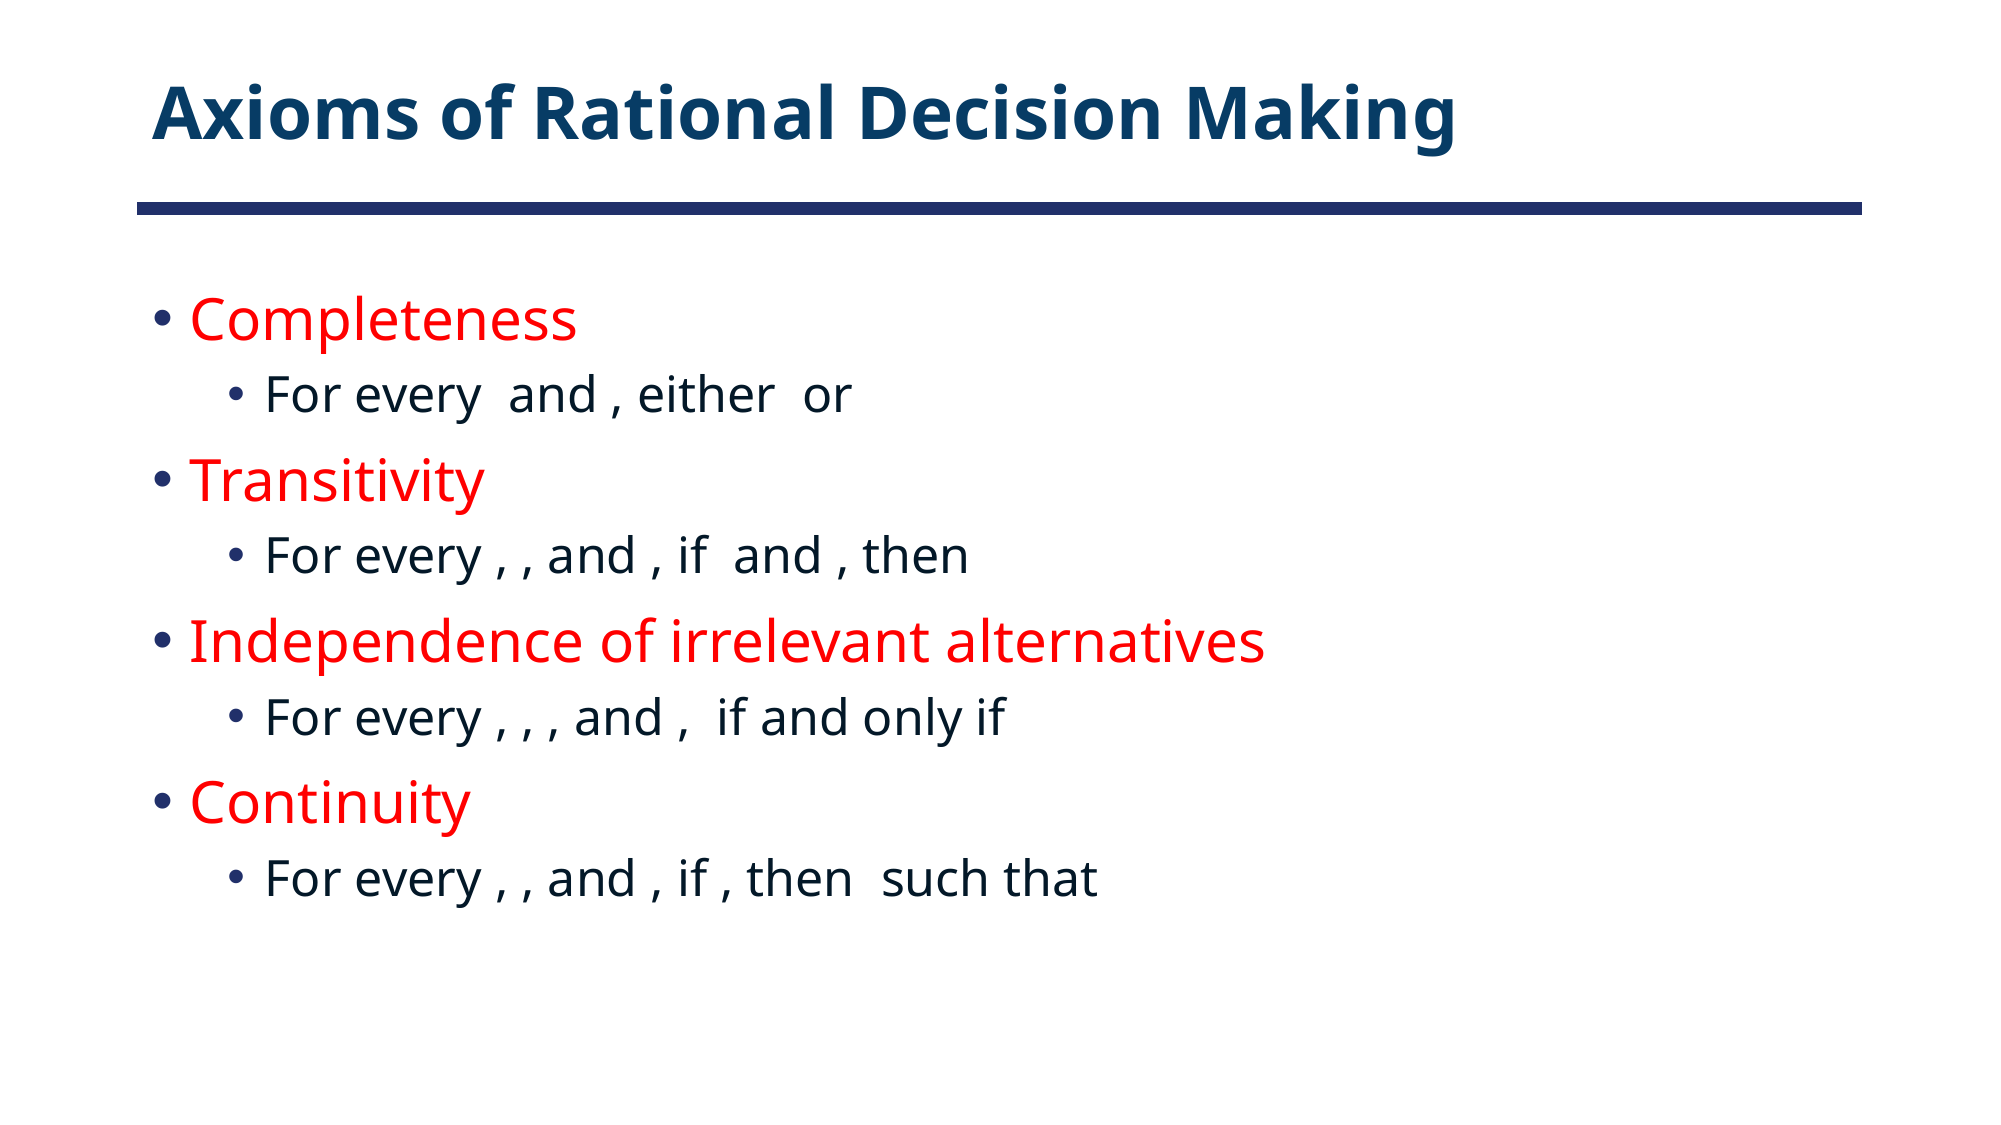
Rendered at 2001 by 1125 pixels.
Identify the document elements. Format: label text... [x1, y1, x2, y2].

title Axioms of Rational Decision Making [137, 34, 1863, 197]
